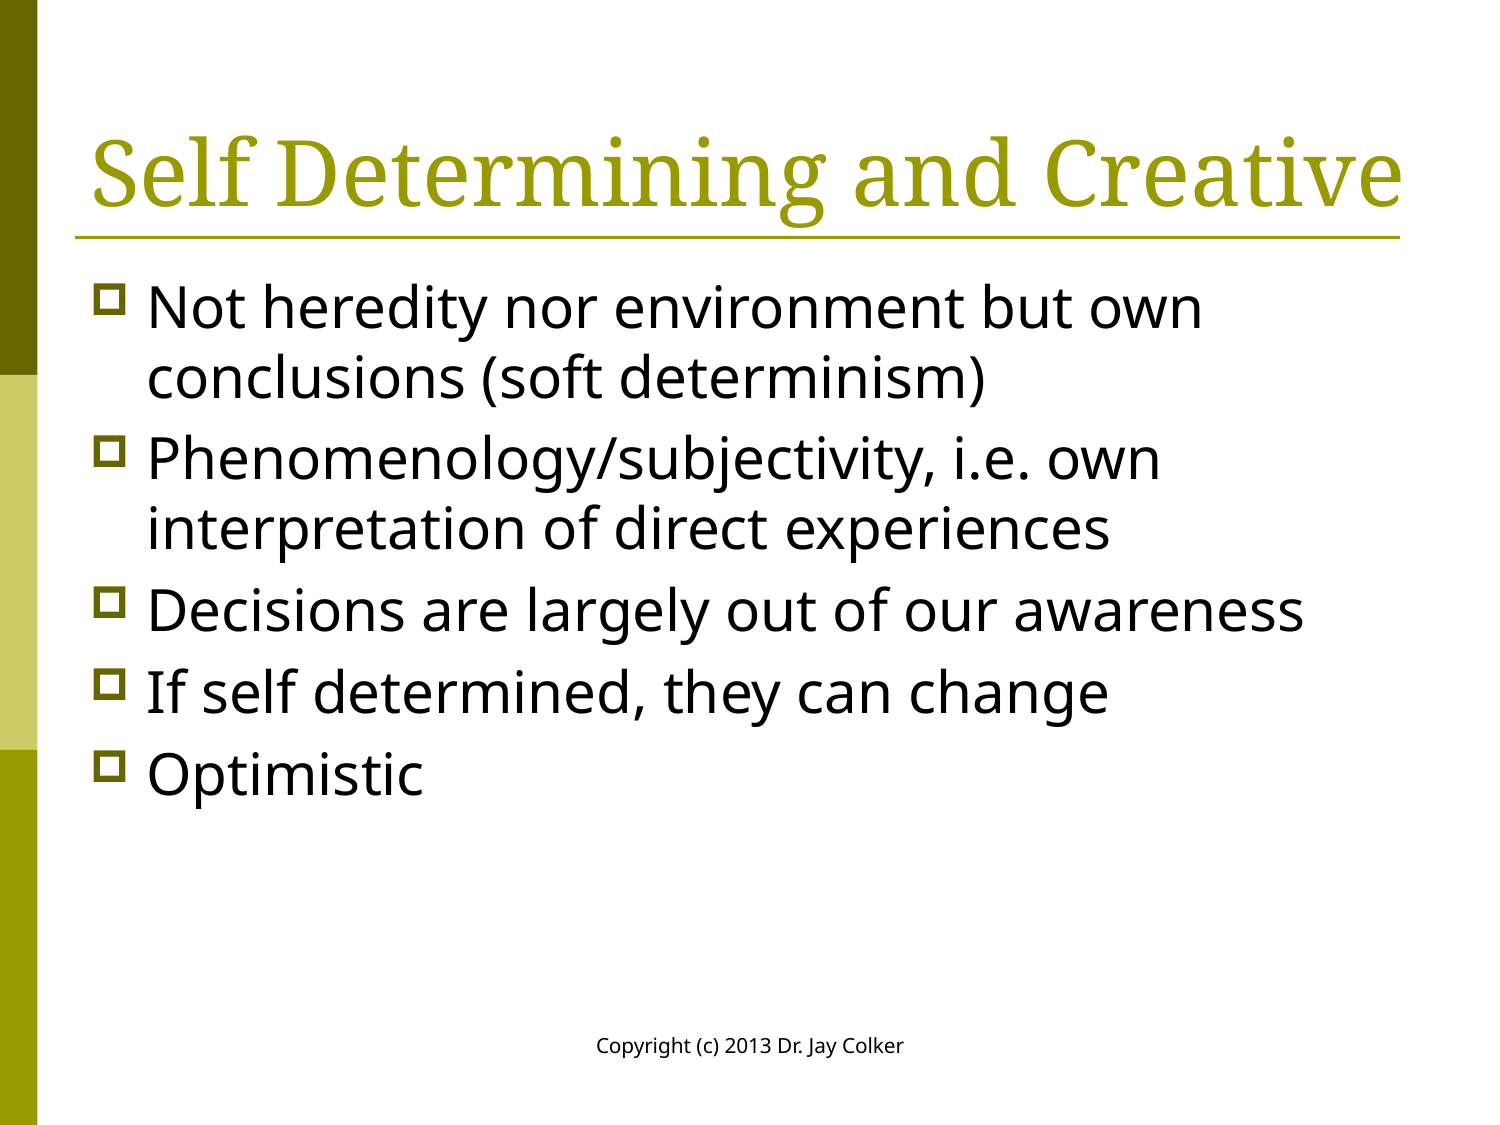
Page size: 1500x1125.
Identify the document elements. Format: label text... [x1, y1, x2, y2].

list Not heredity nor environment but own conclusions (soft determinism) Phenomenology/subjectivity, i.e. own interpretation of direct experiences Decisions are largely out of our awareness If self determined, they can change Optimistic [74, 262, 1426, 1006]
footer Copyright (c) 2013 Dr. Jay Colker [512, 1024, 988, 1101]
title Self Determining and Creative [74, 45, 1426, 233]
